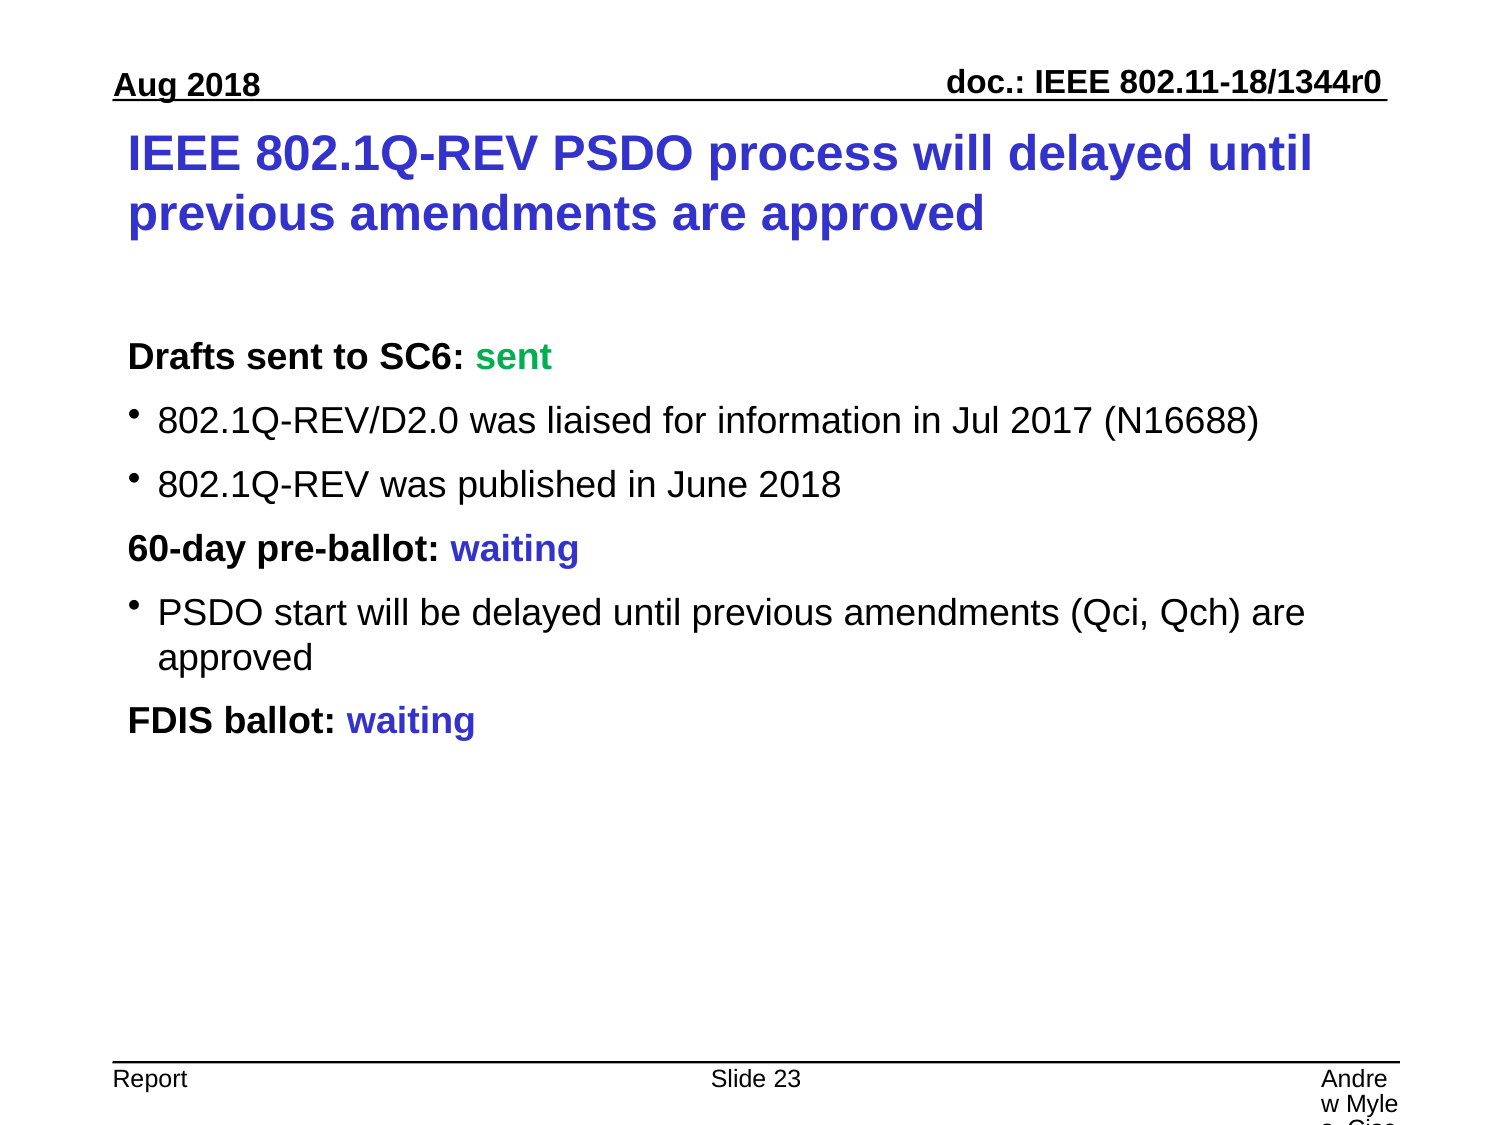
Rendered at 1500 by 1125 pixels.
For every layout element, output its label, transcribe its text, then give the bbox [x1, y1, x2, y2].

footer Andrew Myles, Cisco [1320, 1061, 1402, 1093]
list Drafts sent to SC6: sent 802.1Q-REV/D2.0 was liaised for information in Jul 2017 (N16688) 802.1Q-REV was published in June 2018 60-day pre-ballot: waiting PSDO start will be delayed until previous amendments (Qci, Qch) are approved FDIS ballot: waiting [112, 324, 1388, 1000]
title IEEE 802.1Q-REV PSDO process will delayed until previous amendments are approved [112, 112, 1388, 288]
slide_number Slide 23 [709, 1061, 803, 1093]
